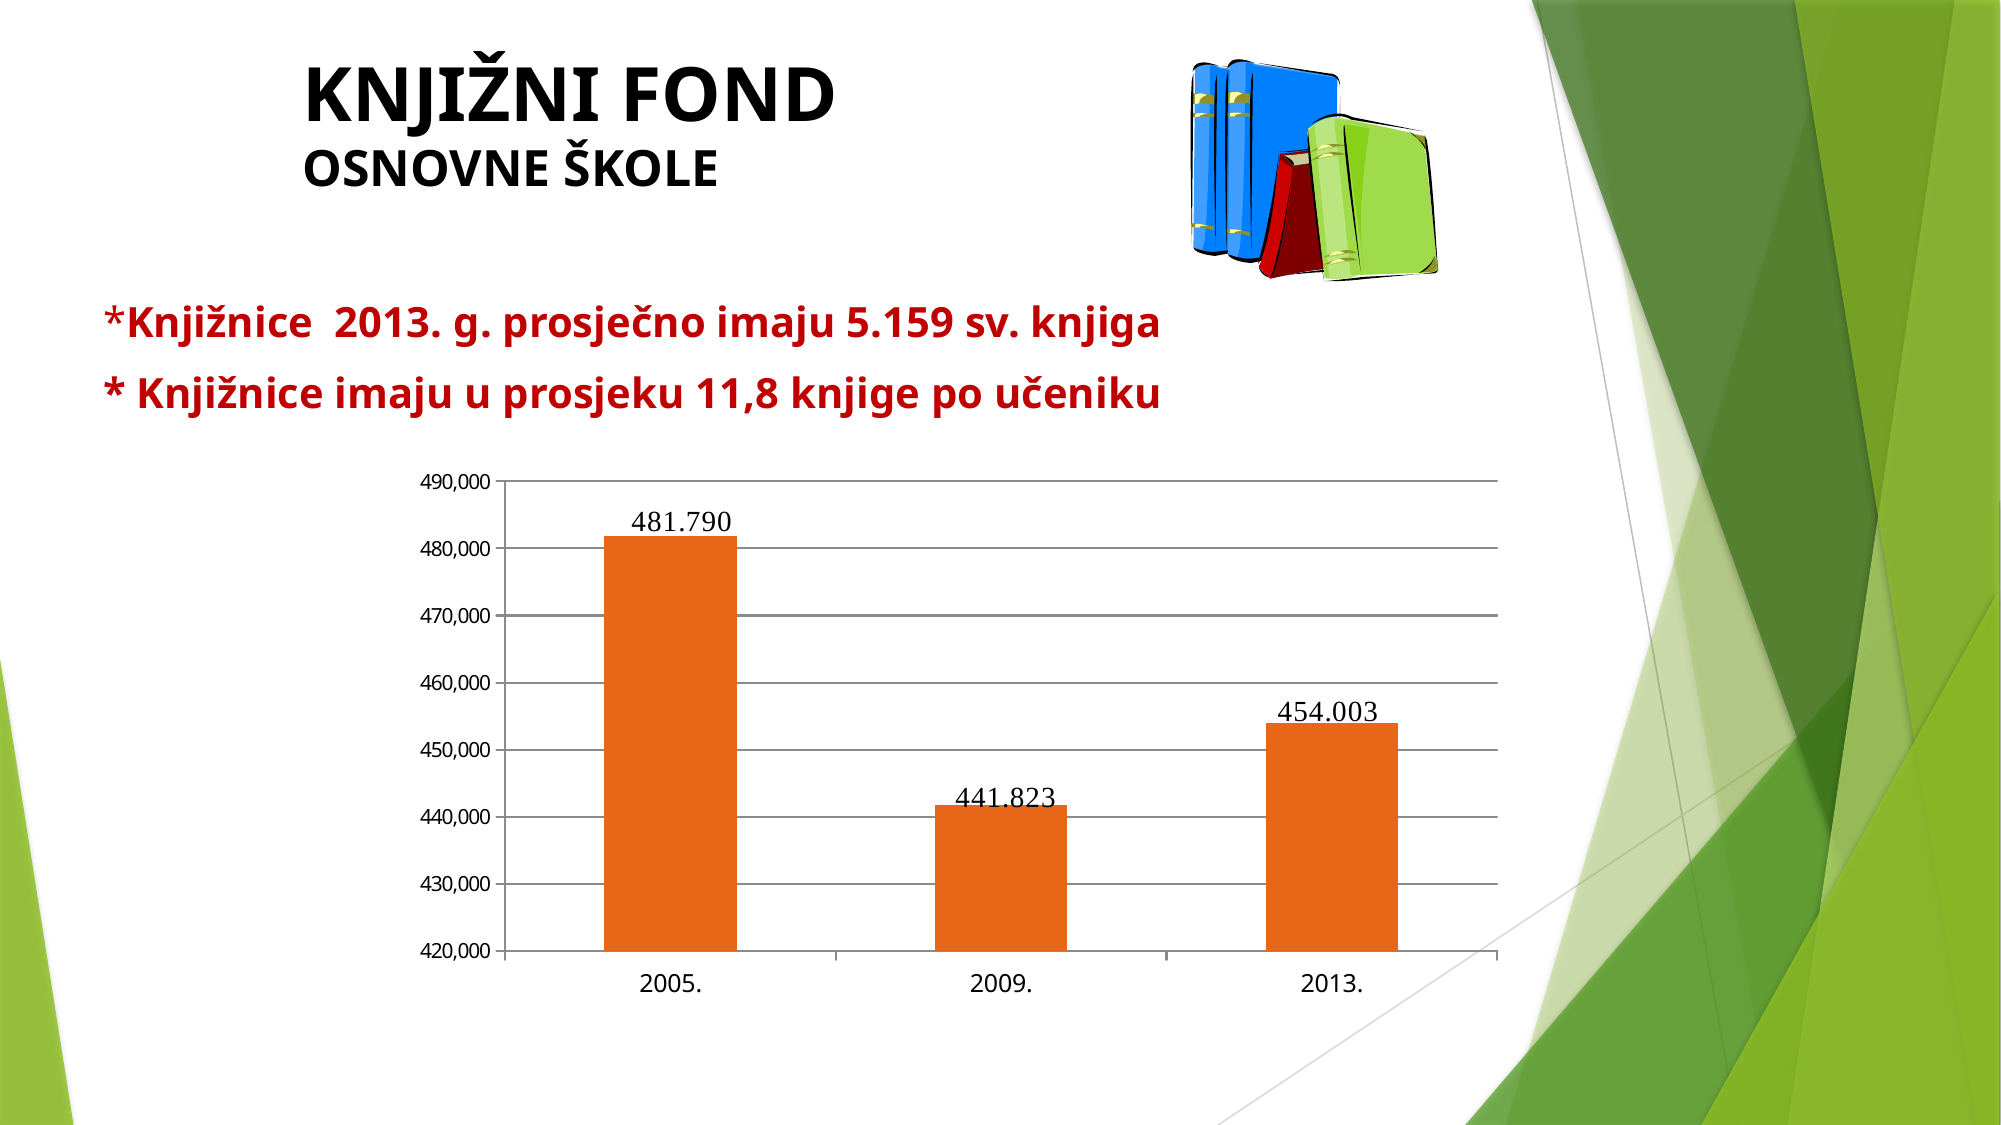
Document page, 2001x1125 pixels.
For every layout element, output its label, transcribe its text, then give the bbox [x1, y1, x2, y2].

picture [1187, 50, 1442, 283]
list *Knjižnice 2013. g. prosječno imaju 5.159 sv. knjiga * Knjižnice imaju u prosjeku 11,8 knjige po učeniku [88, 288, 1421, 973]
chart [396, 455, 1521, 1012]
title KNJIŽNI FOND OSNOVNE ŠKOLE [287, 39, 1469, 282]
